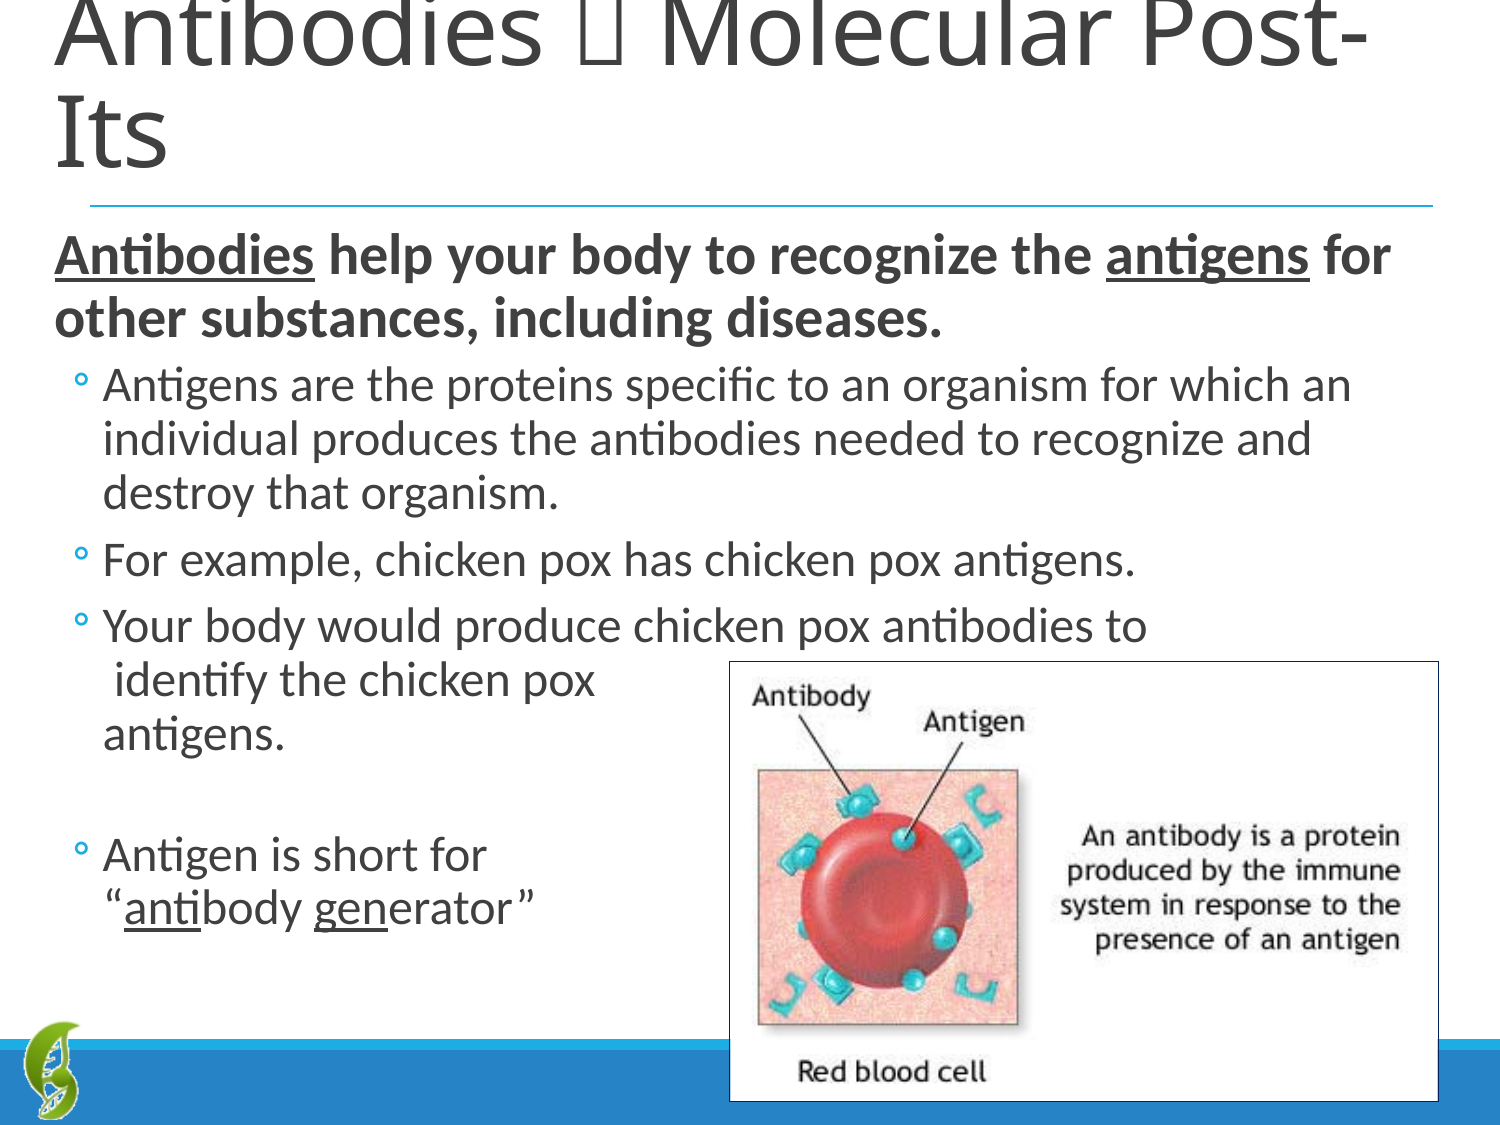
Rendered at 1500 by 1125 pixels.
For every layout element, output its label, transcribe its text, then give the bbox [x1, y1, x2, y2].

picture [729, 661, 1439, 1102]
picture [20, 1018, 82, 1120]
title Antibodies  Molecular Post-Its [39, 36, 1468, 196]
list Antibodies help your body to recognize the antigens for other substances, including diseases. Antigens are the proteins specific to an organism for which an individual produces the antibodies needed to recognize and destroy that organism. For example, chicken pox has chicken pox antigens. Your body would produce chicken pox antibodies to identify the chicken pox antigens. Antigen is short for “antibody generator” [39, 216, 1468, 1019]
